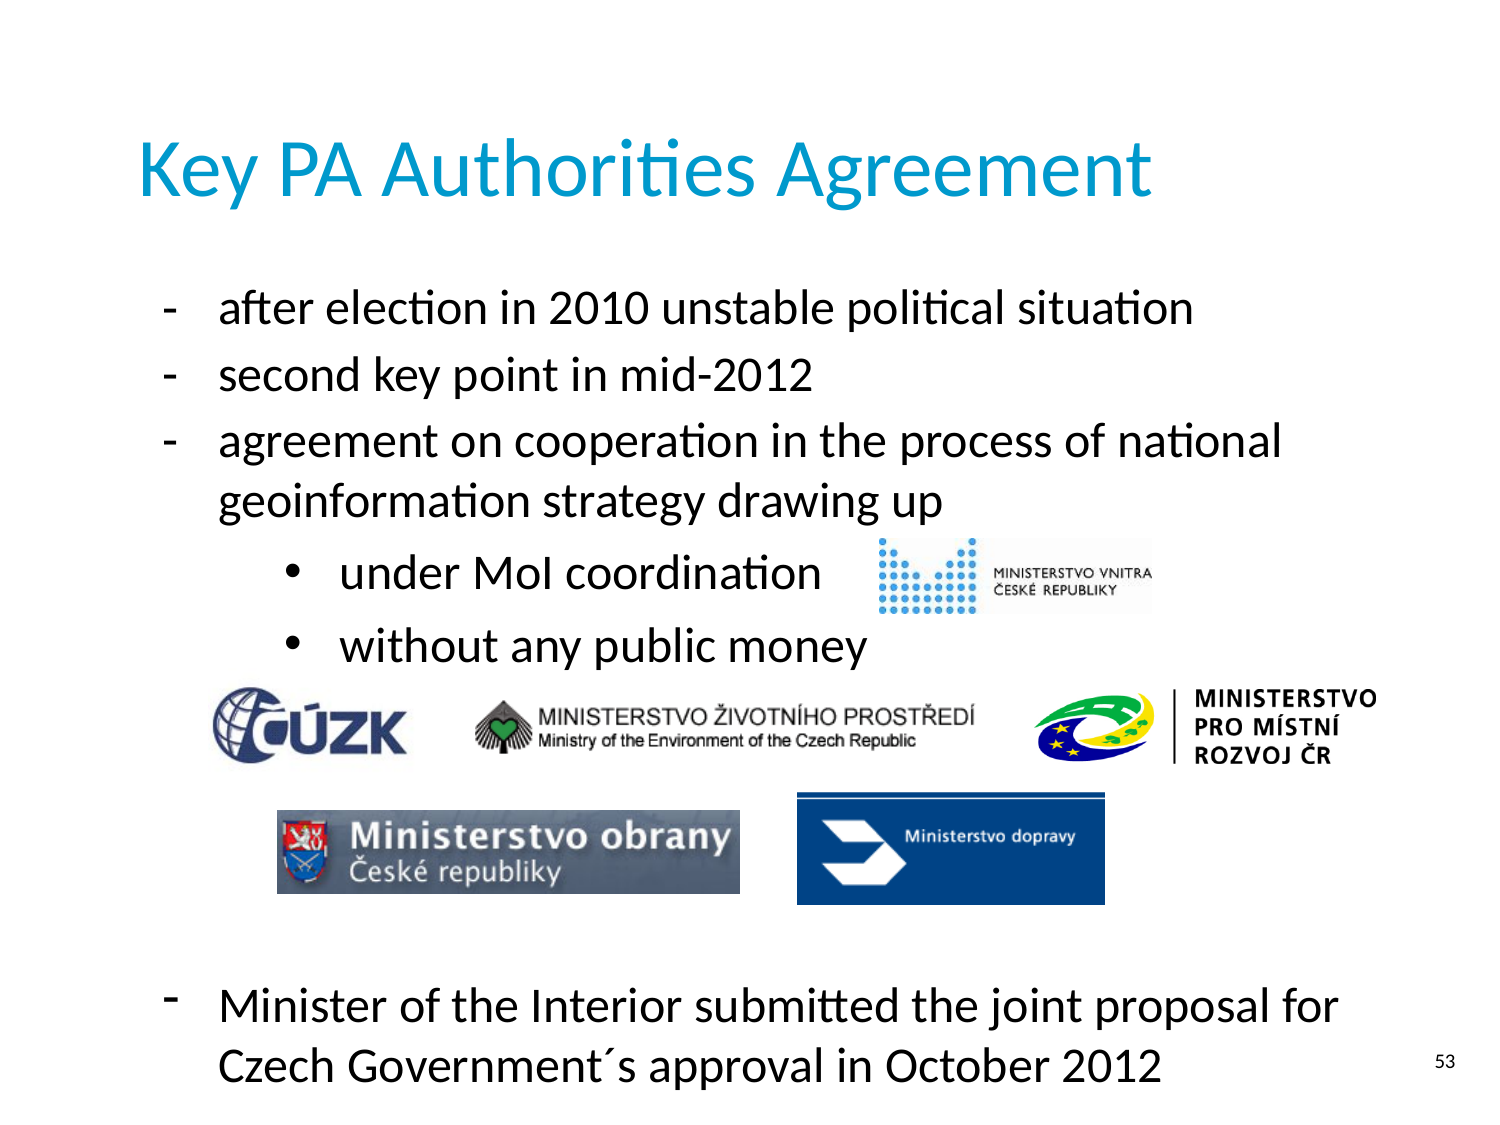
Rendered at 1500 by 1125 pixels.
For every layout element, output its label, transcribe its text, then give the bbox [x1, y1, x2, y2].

picture [474, 692, 987, 764]
picture [277, 810, 741, 894]
picture [1034, 689, 1377, 764]
text_box 53 [1120, 1039, 1471, 1118]
picture [879, 538, 1152, 614]
text_box after election in 2010 unstable political situation second key point in mid-2012 agreement on cooperation in the process of national geoinformation strategy drawing up under MoI coordination without any public money Minister of the Interior submitted the joint proposal for Czech Government´s approval in October 2012 [147, 267, 1376, 1106]
text_box Key PA Authorities Agreement [123, 101, 1400, 226]
picture [208, 668, 420, 775]
picture [796, 791, 1105, 906]
